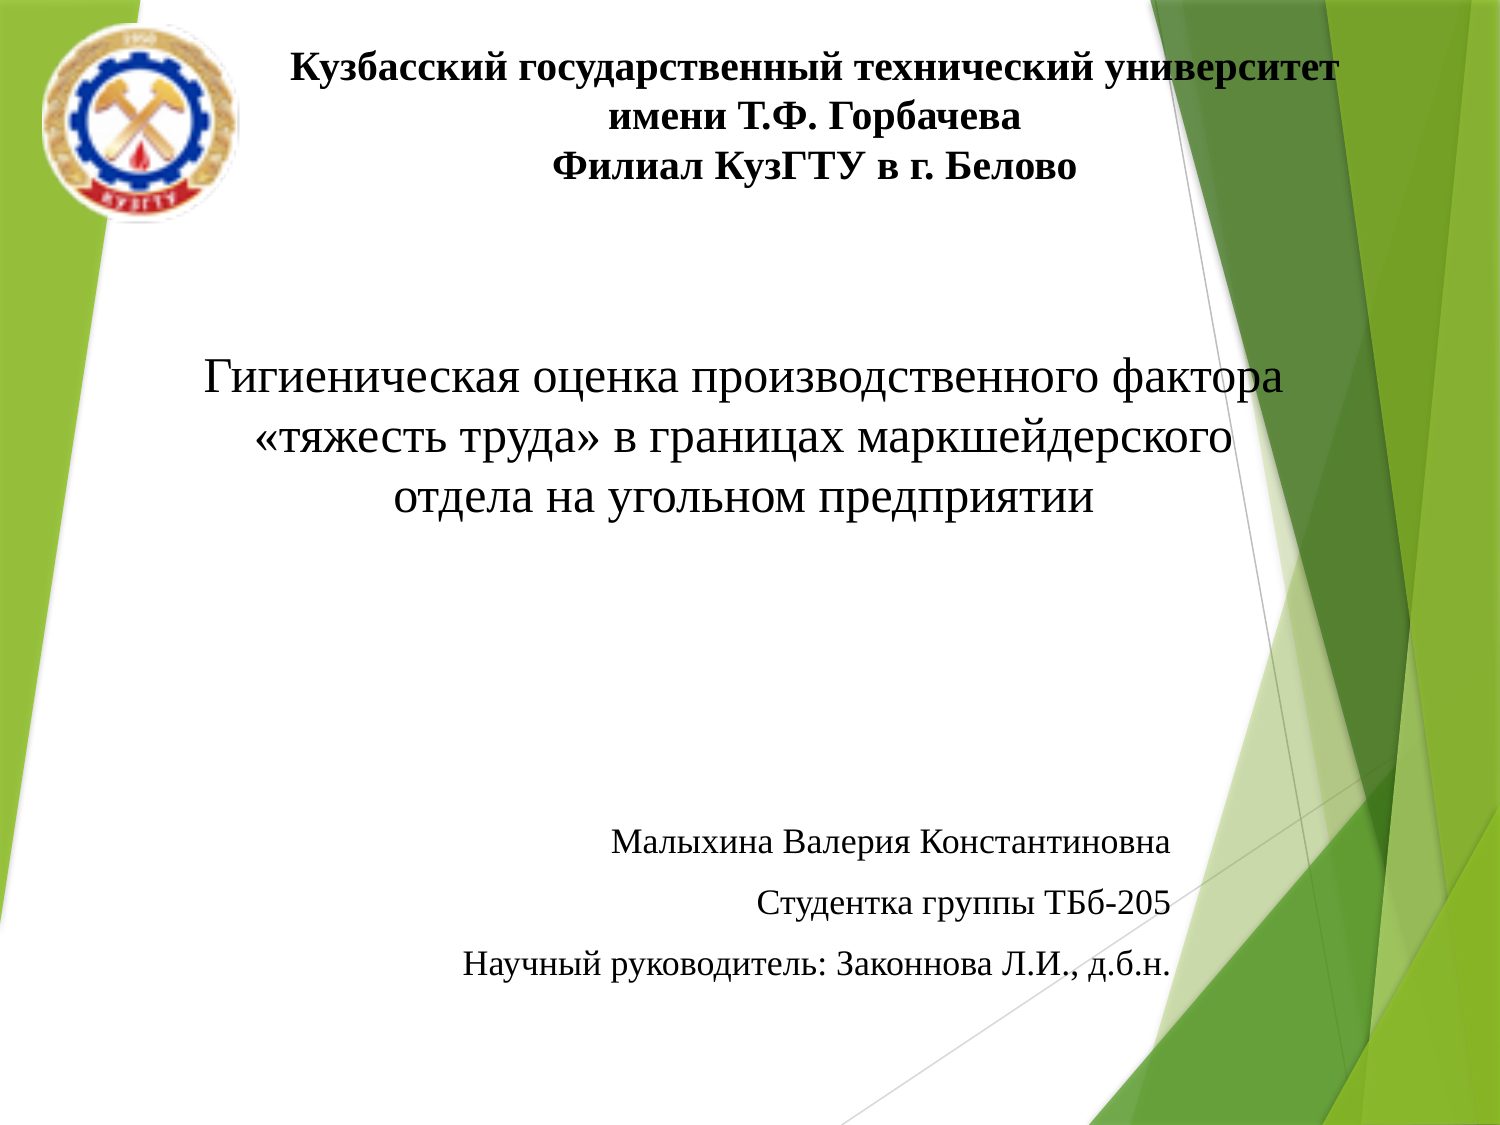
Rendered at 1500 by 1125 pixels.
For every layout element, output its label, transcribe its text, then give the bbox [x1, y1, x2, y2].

picture [41, 22, 244, 228]
text_box Кузбасский государственный технический университет имени Т.Ф. Горбачева Филиал КузГТУ в г. Белово [253, 30, 1376, 196]
title Гигиеническая оценка производственного фактора «тяжесть труда» в границах маркшейдерского отдела на угольном предприятии [171, 278, 1317, 590]
subtitle Малыхина Валерия Константиновна Студентка группы ТБб-205 Научный руководитель: Законнова Л.И., д.б.н. [230, 810, 1187, 991]
